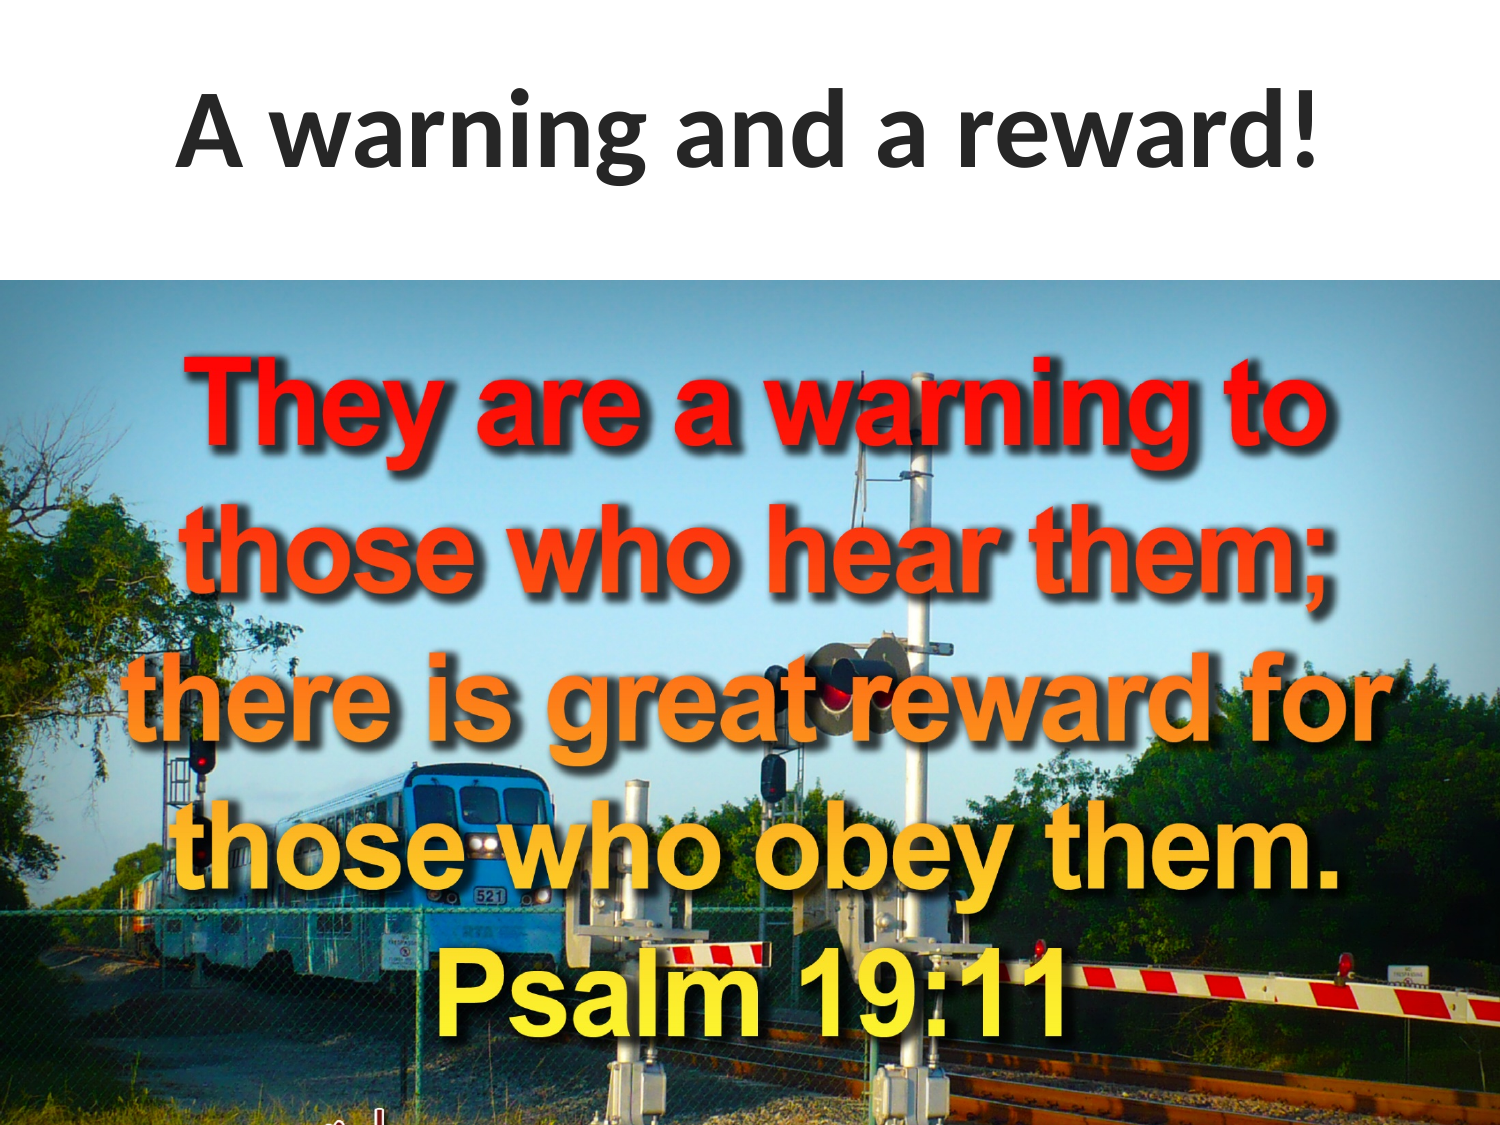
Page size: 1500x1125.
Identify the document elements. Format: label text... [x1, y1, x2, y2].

text_box A warning and a reward! [160, 47, 1340, 198]
picture [0, 280, 1500, 1125]
